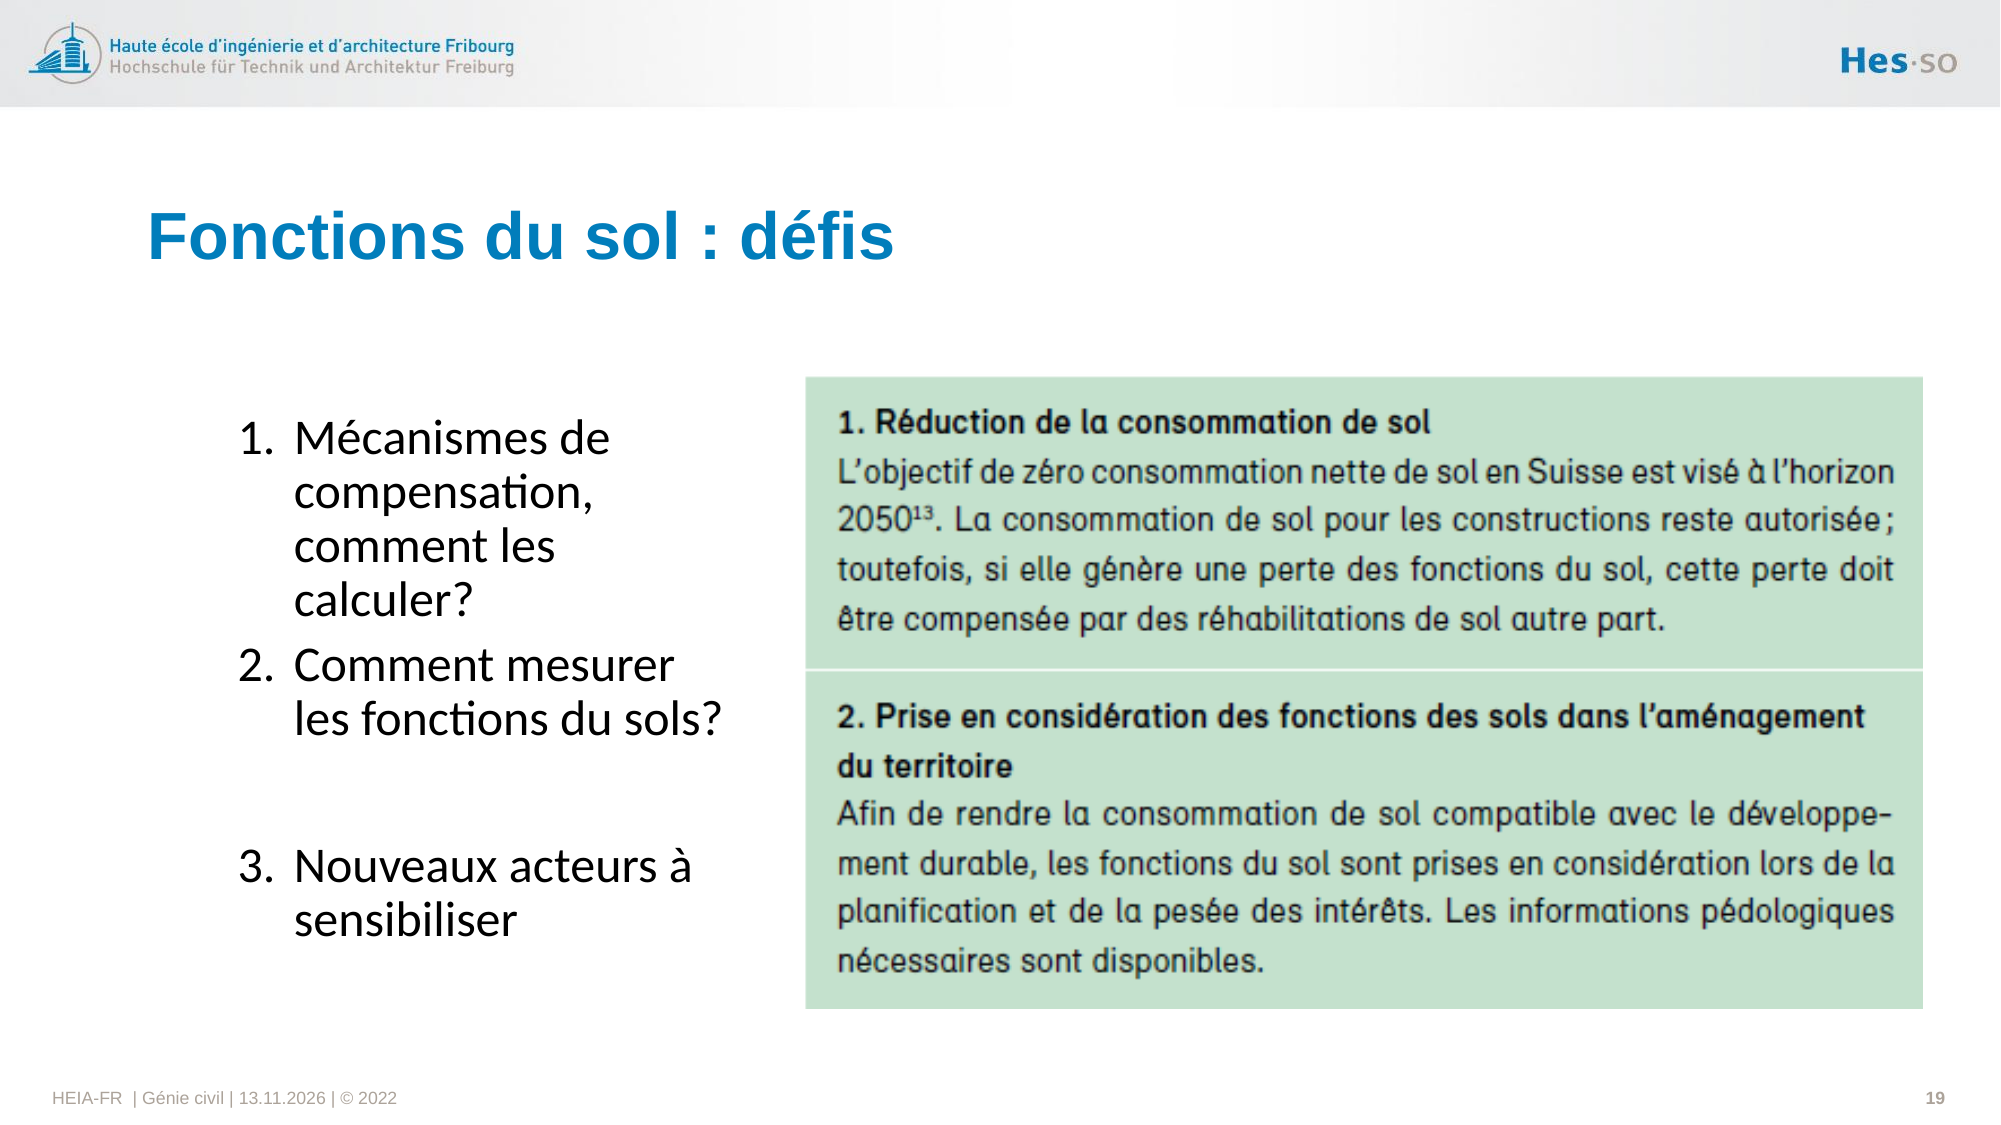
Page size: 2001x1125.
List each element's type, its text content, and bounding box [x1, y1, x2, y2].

list Mécanismes de compensation, comment les calculer? Comment mesurer les fonctions du sols? Nouveaux acteurs à sensibiliser [147, 343, 745, 1027]
title Fonctions du sol : défis [147, 201, 1946, 275]
picture [0, 0, 2001, 1125]
